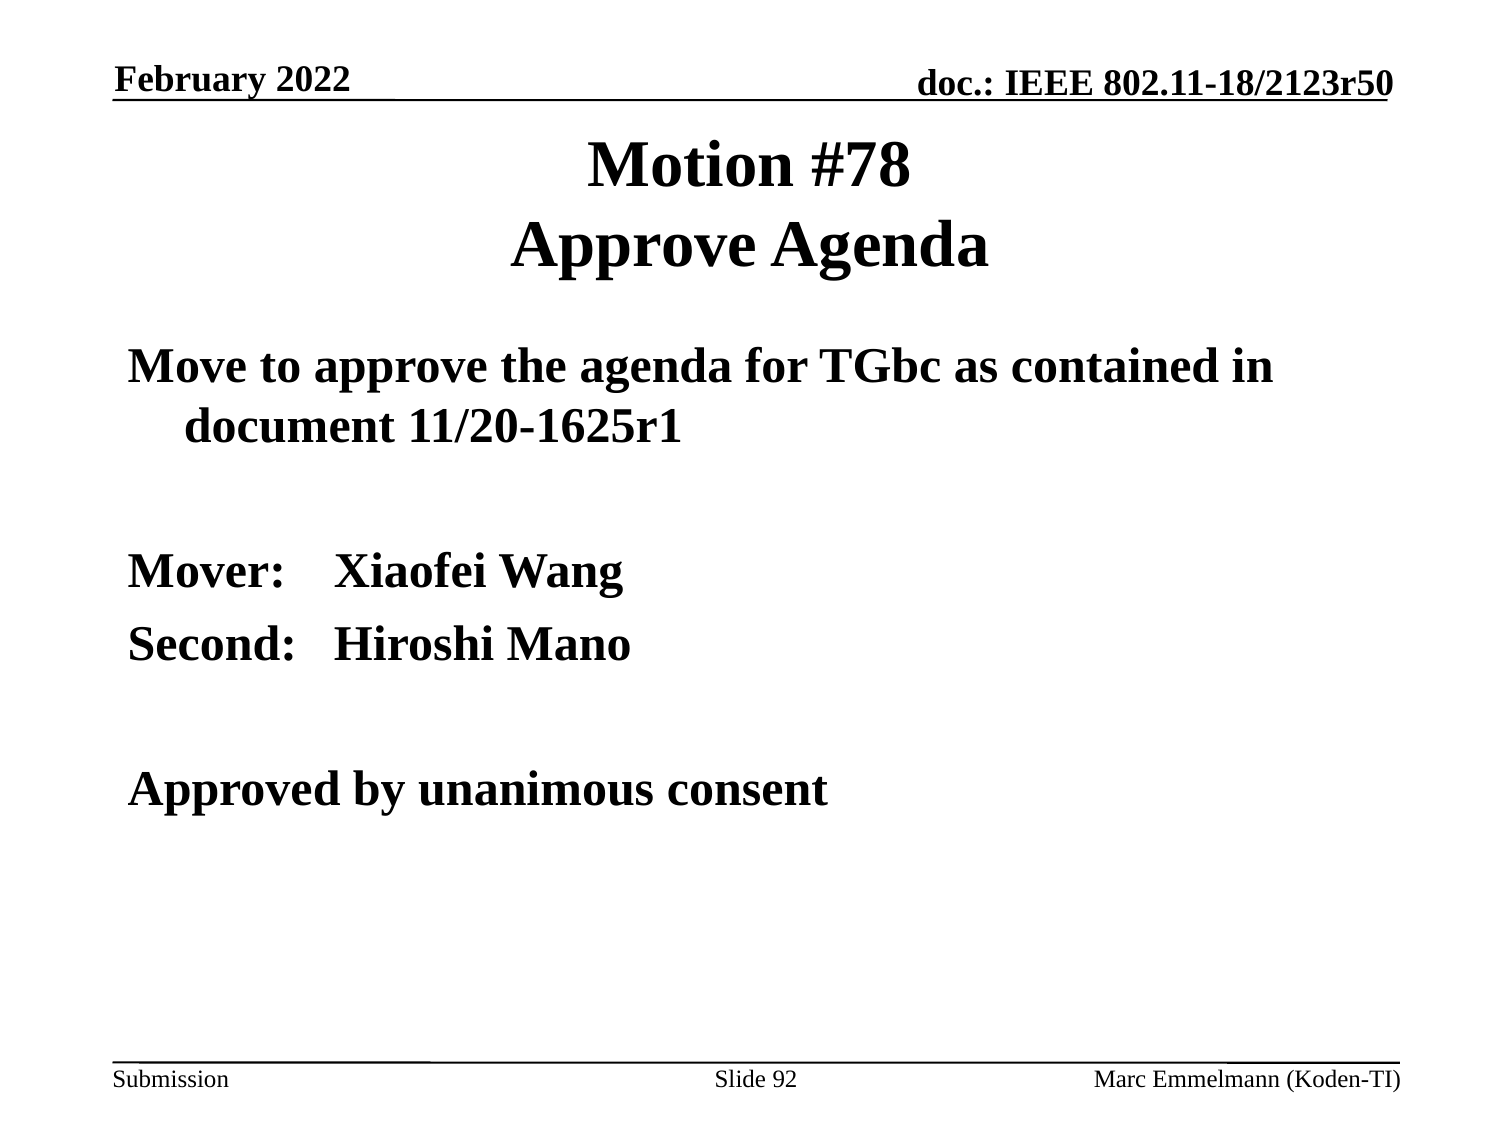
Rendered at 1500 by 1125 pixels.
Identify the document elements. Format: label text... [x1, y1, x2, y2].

slide_number Slide 92 [712, 1061, 800, 1123]
title Motion #78 Approve Agenda [112, 112, 1388, 288]
list Move to approve the agenda for TGbc as contained in document 11/20-1625r1 Mover: Xiaofei Wang Second: Hiroshi Mano Approved by unanimous consent [112, 324, 1388, 1000]
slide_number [114, 54, 423, 100]
footer Marc Emmelmann (Koden-TI) [878, 1061, 1402, 1093]
